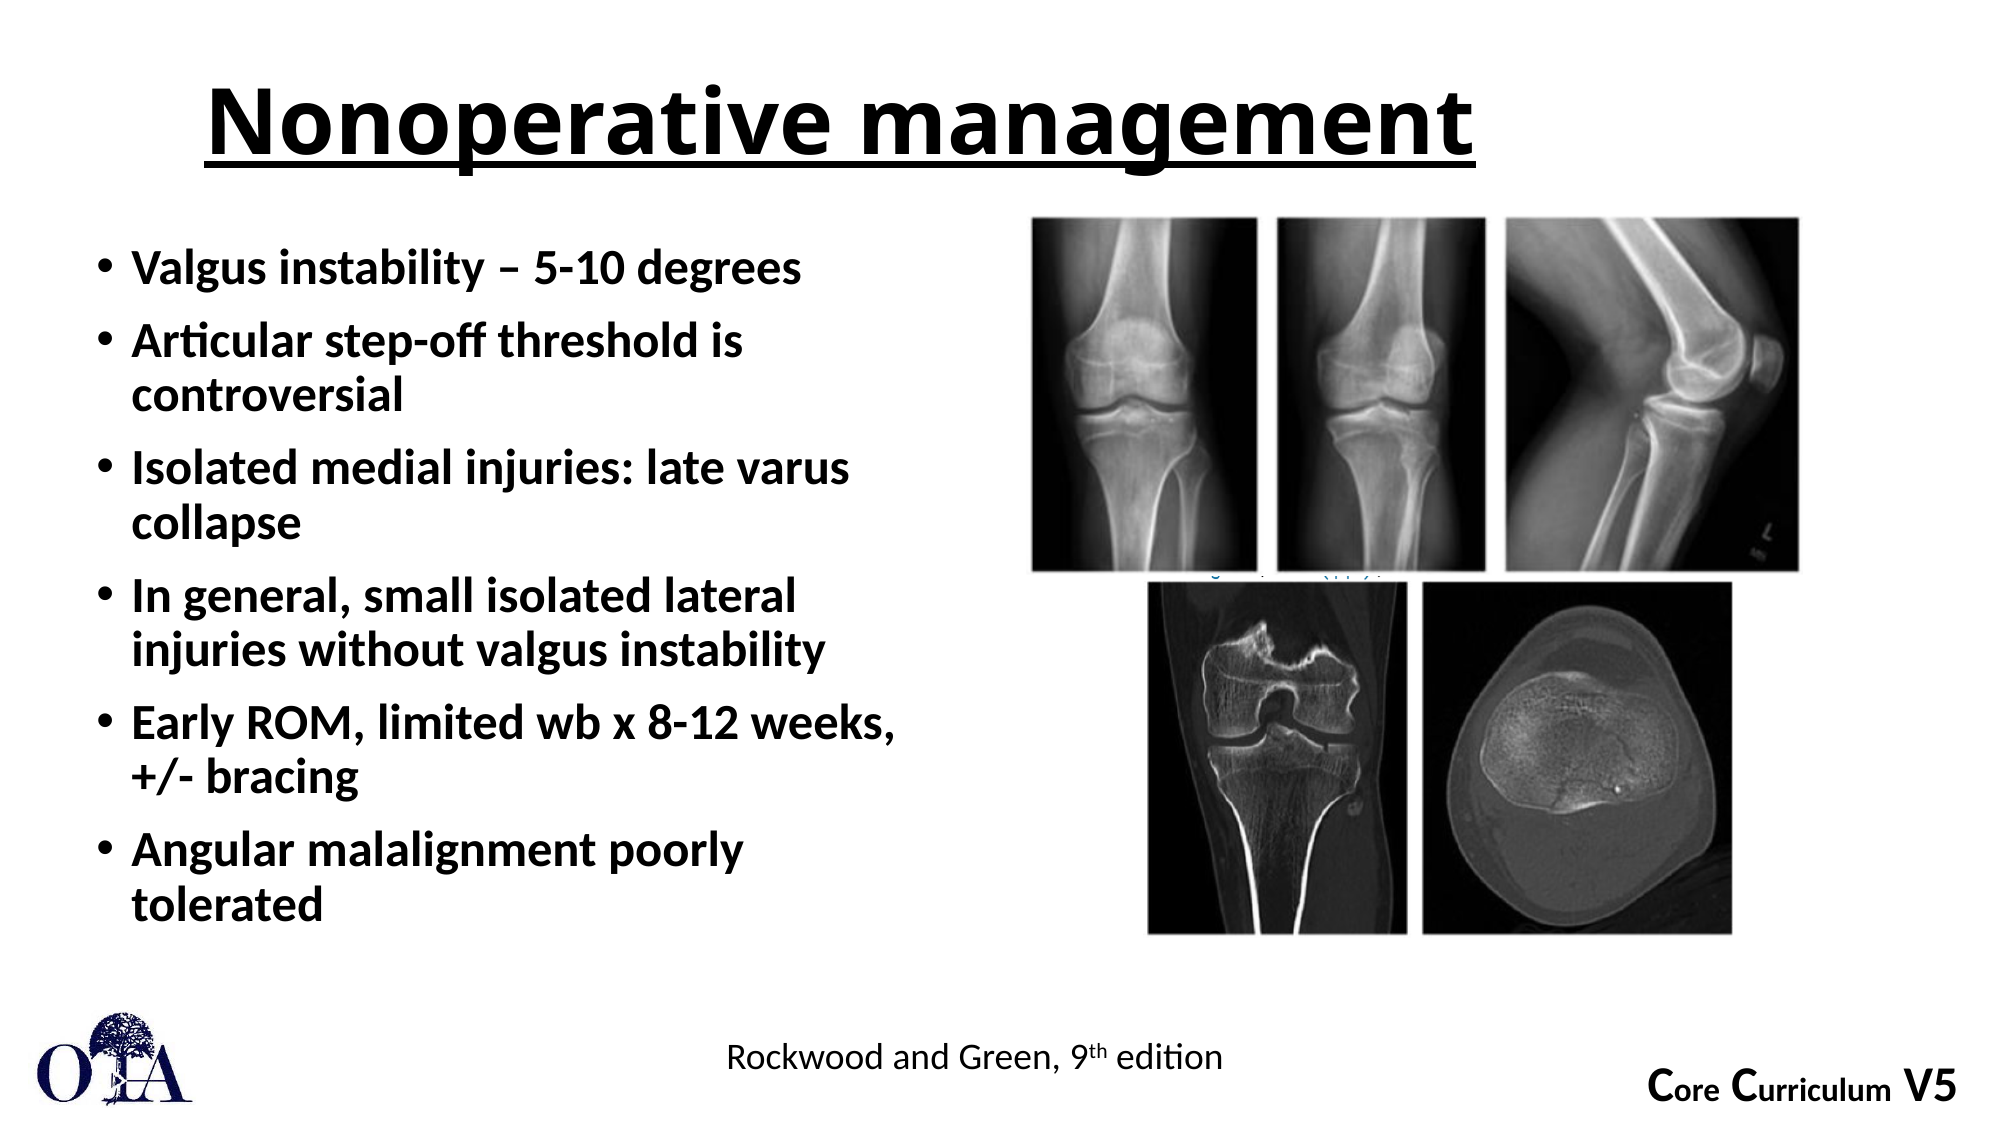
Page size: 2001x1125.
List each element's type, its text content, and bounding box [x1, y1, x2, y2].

text_box Rockwood and Green, 9th edition [711, 1024, 1248, 1085]
picture [28, 1010, 200, 1108]
list Valgus instability – 5-10 degrees Articular step-off threshold is controversial Isolated medial injuries: late varus collapse In general, small isolated lateral injuries without valgus instability Early ROM, limited wb x 8-12 weeks, +/- bracing Angular malalignment poorly tolerated [81, 233, 932, 948]
picture [1026, 212, 1803, 939]
title Nonoperative management [189, 15, 1915, 234]
